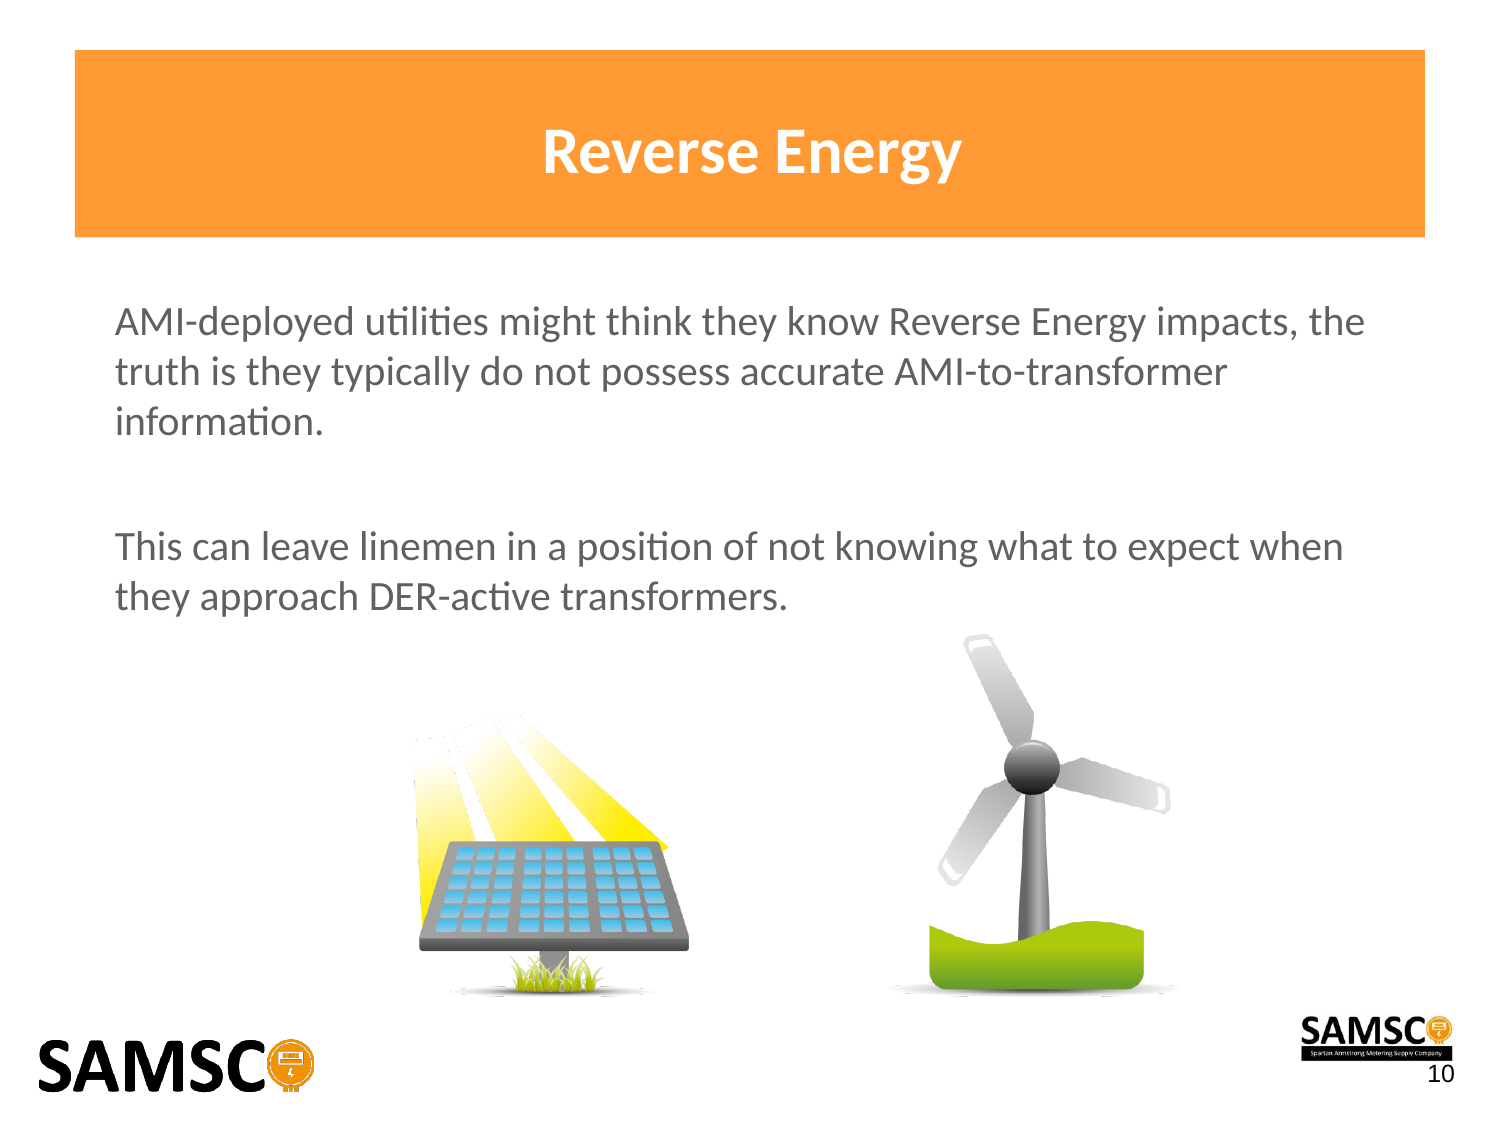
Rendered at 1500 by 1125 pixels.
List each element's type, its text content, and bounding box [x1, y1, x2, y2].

picture [412, 712, 689, 997]
picture [887, 634, 1181, 997]
text_box Reverse Energy [121, 99, 1384, 195]
picture [37, 1037, 314, 1095]
text_box AMI-deployed utilities might think they know Reverse Energy impacts, the truth is they typically do not possess accurate AMI-to-transformer information. This can leave linemen in a position of not knowing what to expect when they approach DER-active transformers. [99, 286, 1413, 627]
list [1299, 1011, 1456, 1064]
